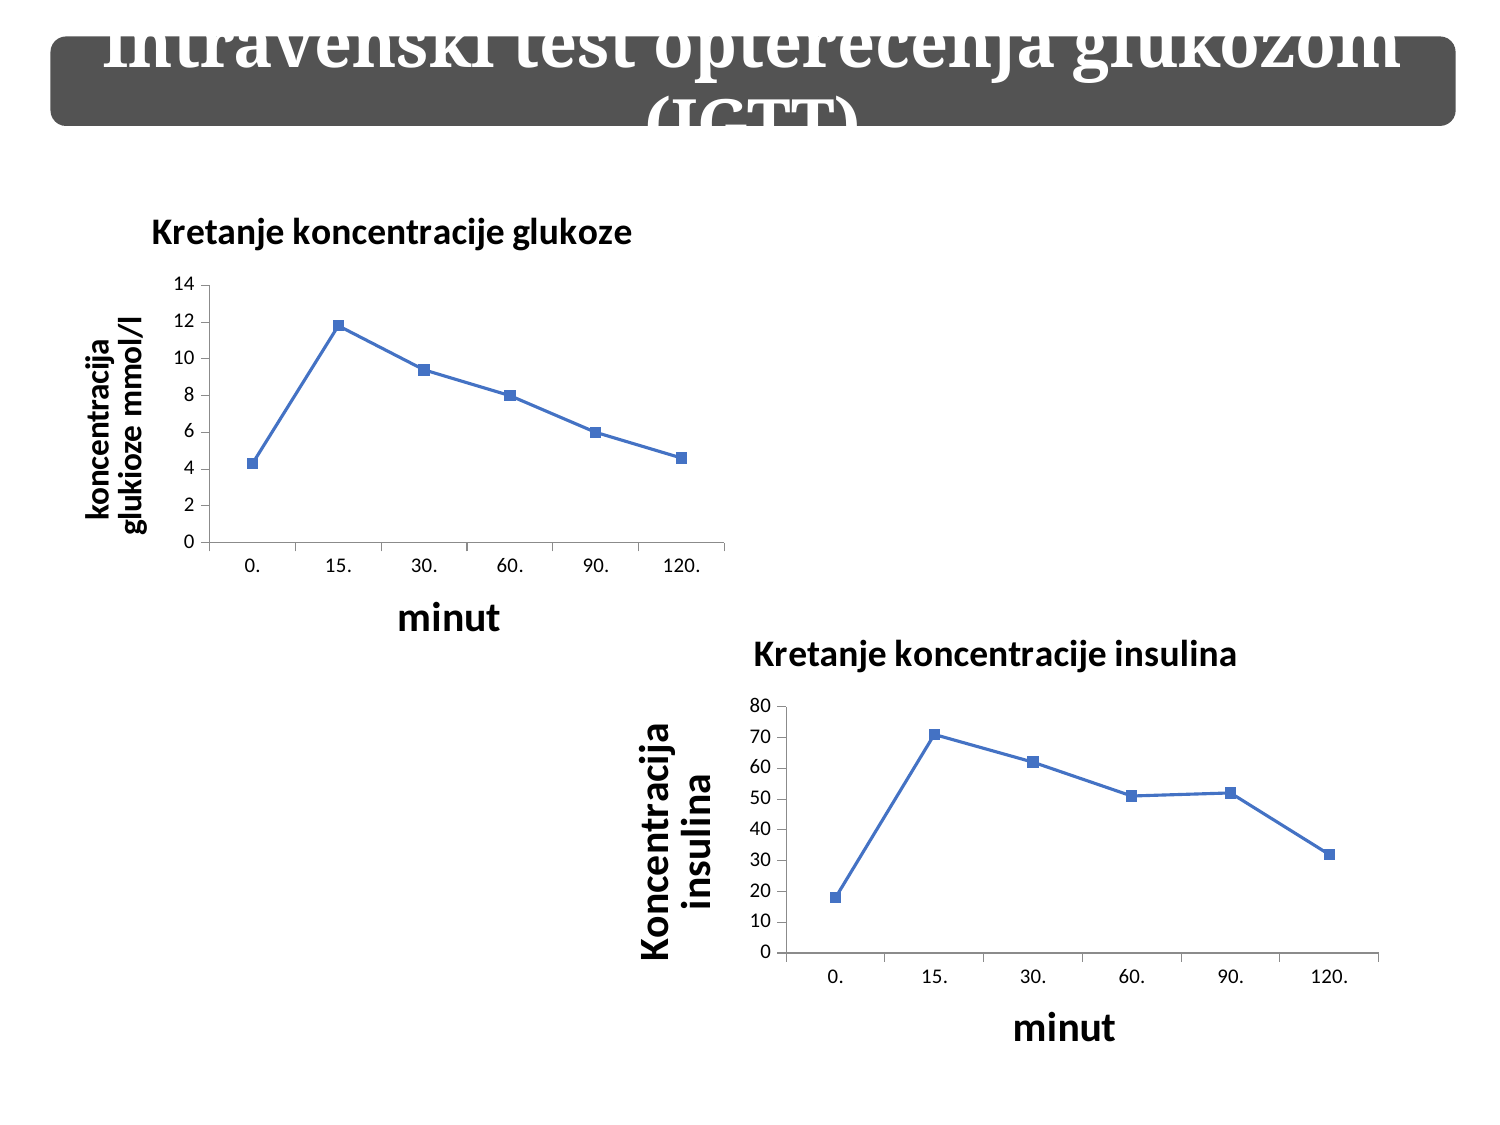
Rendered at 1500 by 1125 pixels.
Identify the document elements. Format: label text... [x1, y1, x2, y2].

text_box Intravenski test opterećenja glukozom (IGTT) [50, 36, 1456, 126]
chart [46, 187, 1395, 1090]
